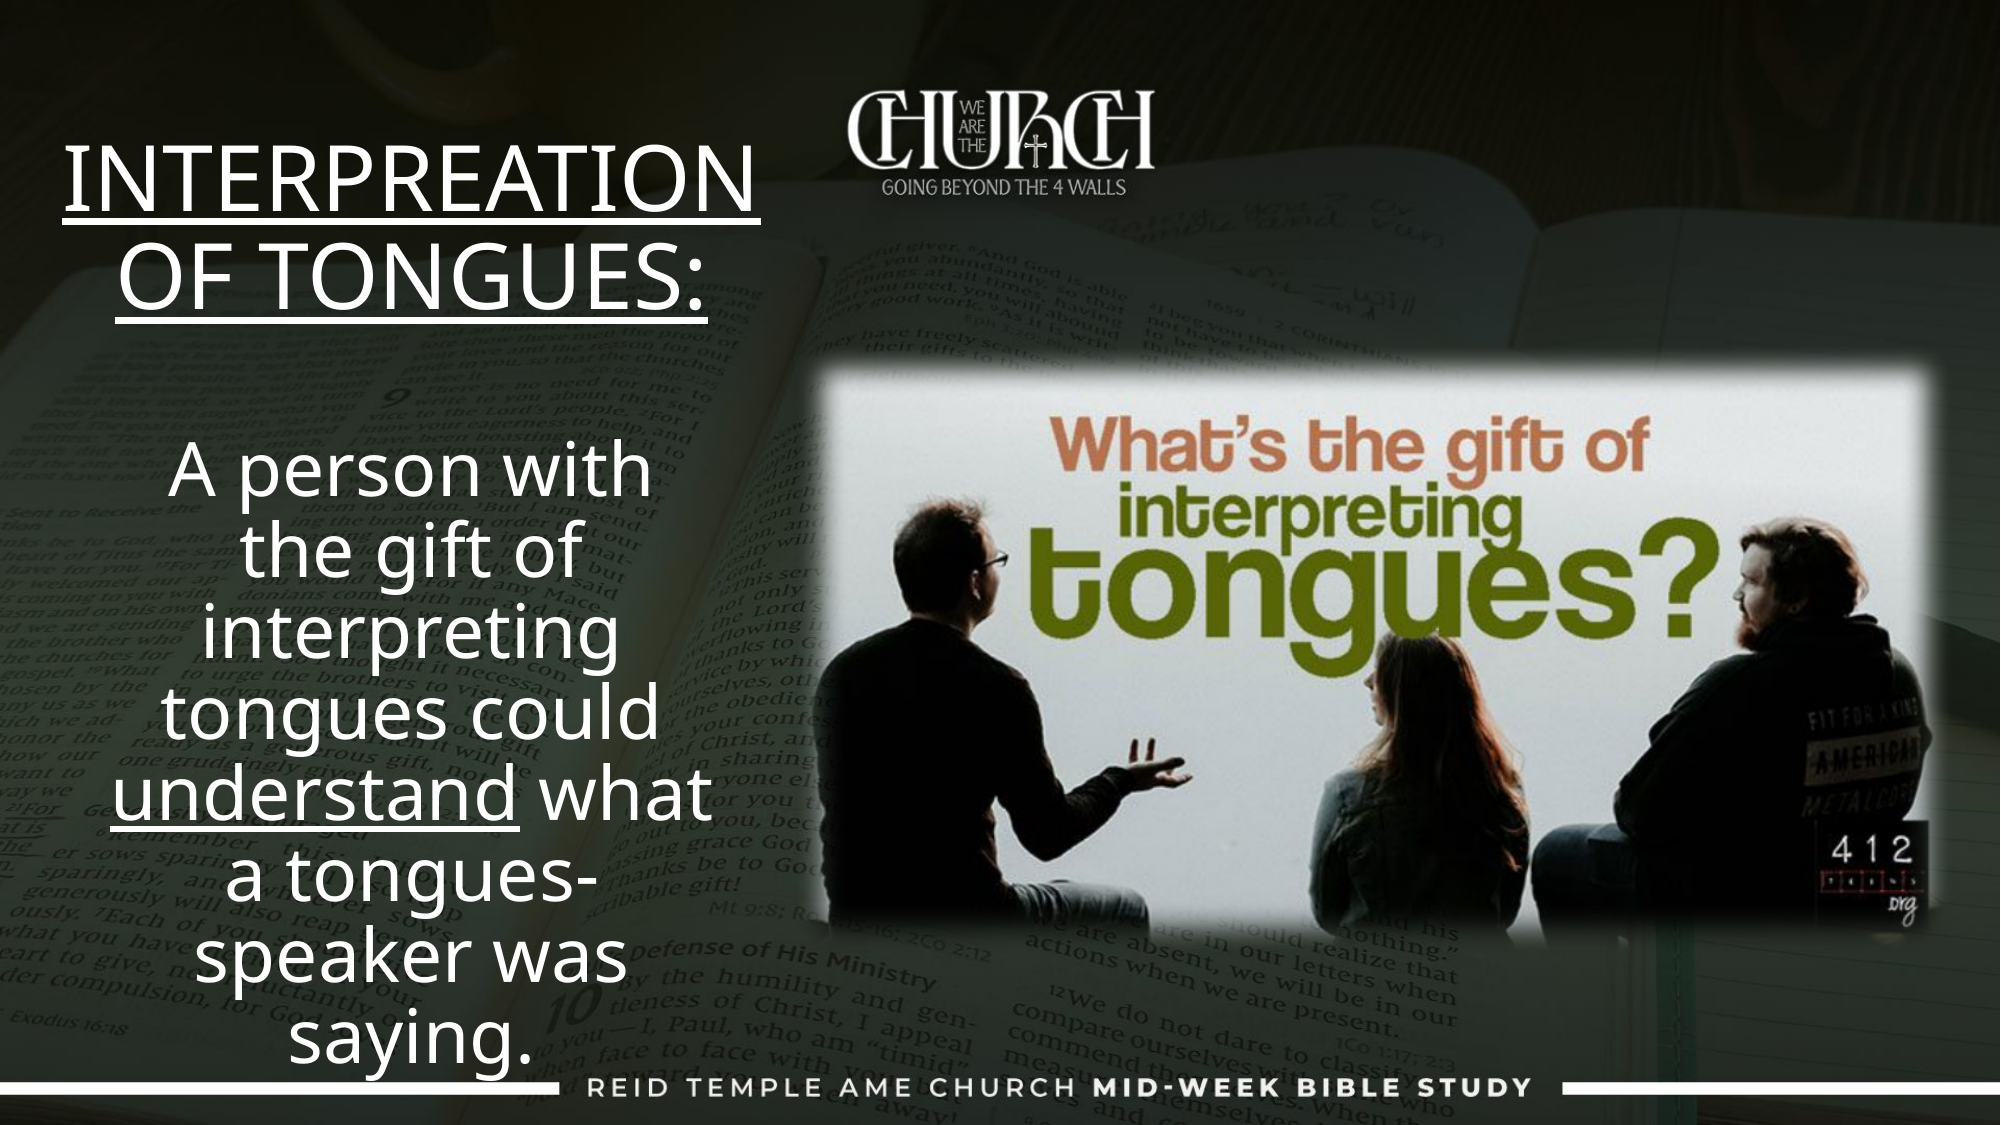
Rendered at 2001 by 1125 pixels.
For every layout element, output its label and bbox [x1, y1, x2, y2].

list [796, 344, 1953, 953]
picture [0, 0, 2000, 1125]
